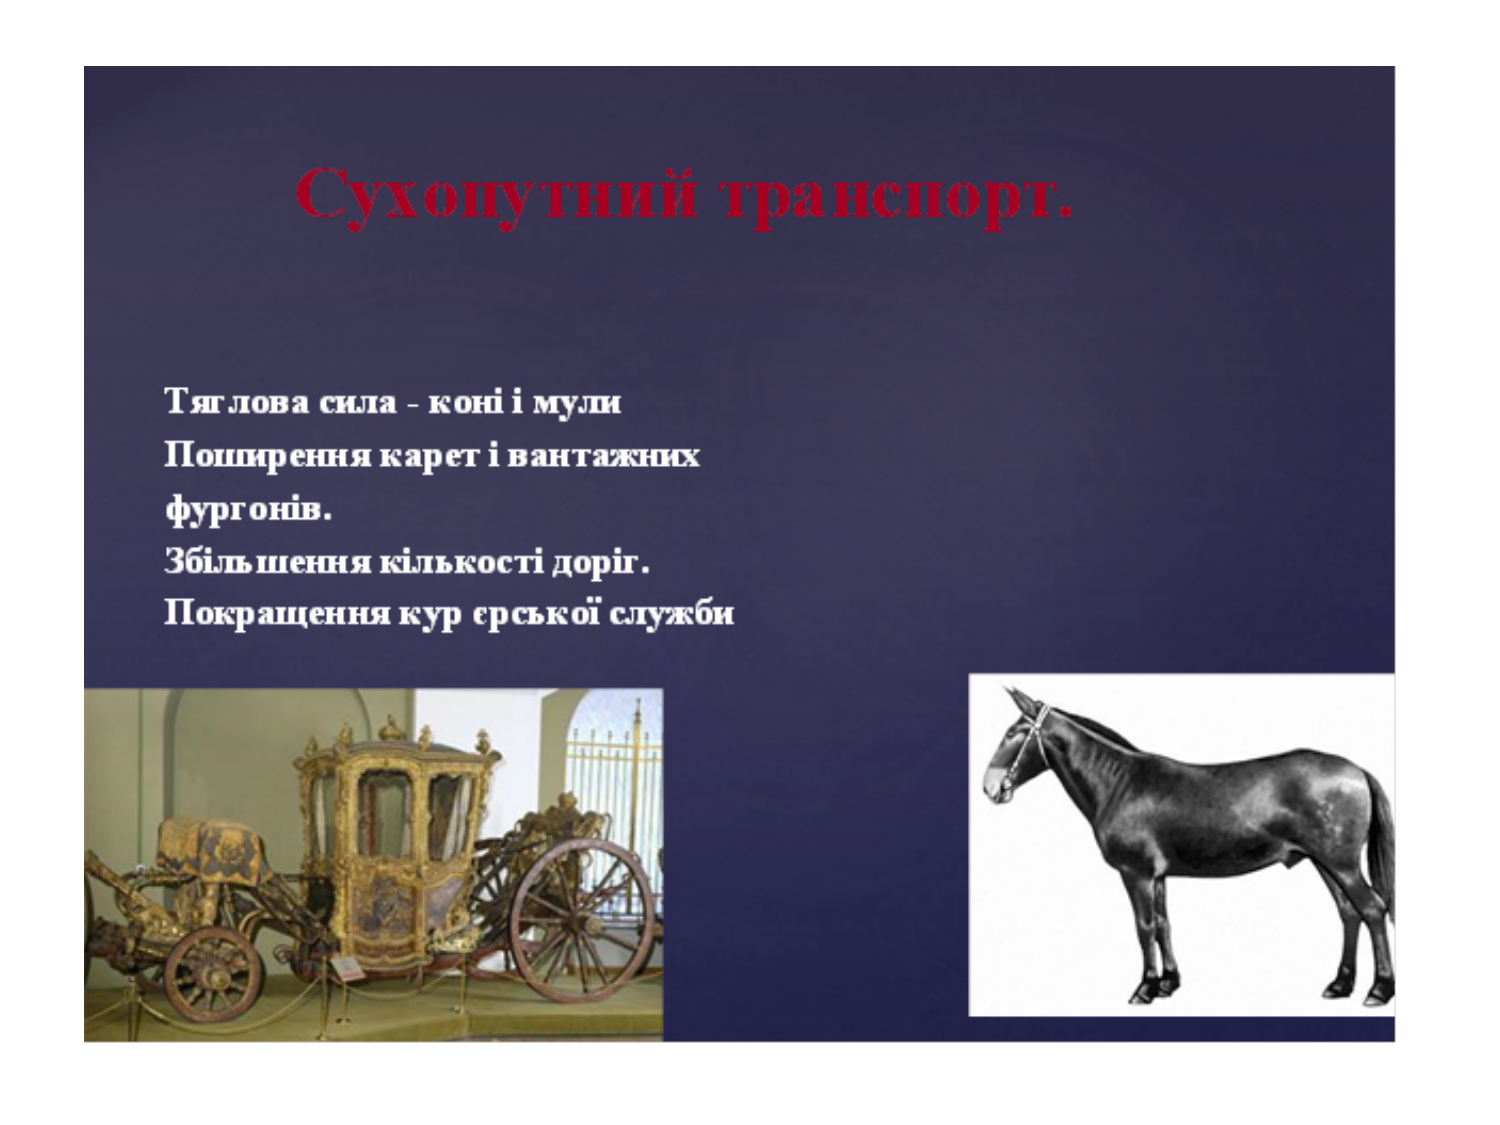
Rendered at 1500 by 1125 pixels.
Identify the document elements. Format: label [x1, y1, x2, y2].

picture [84, 66, 1400, 1048]
